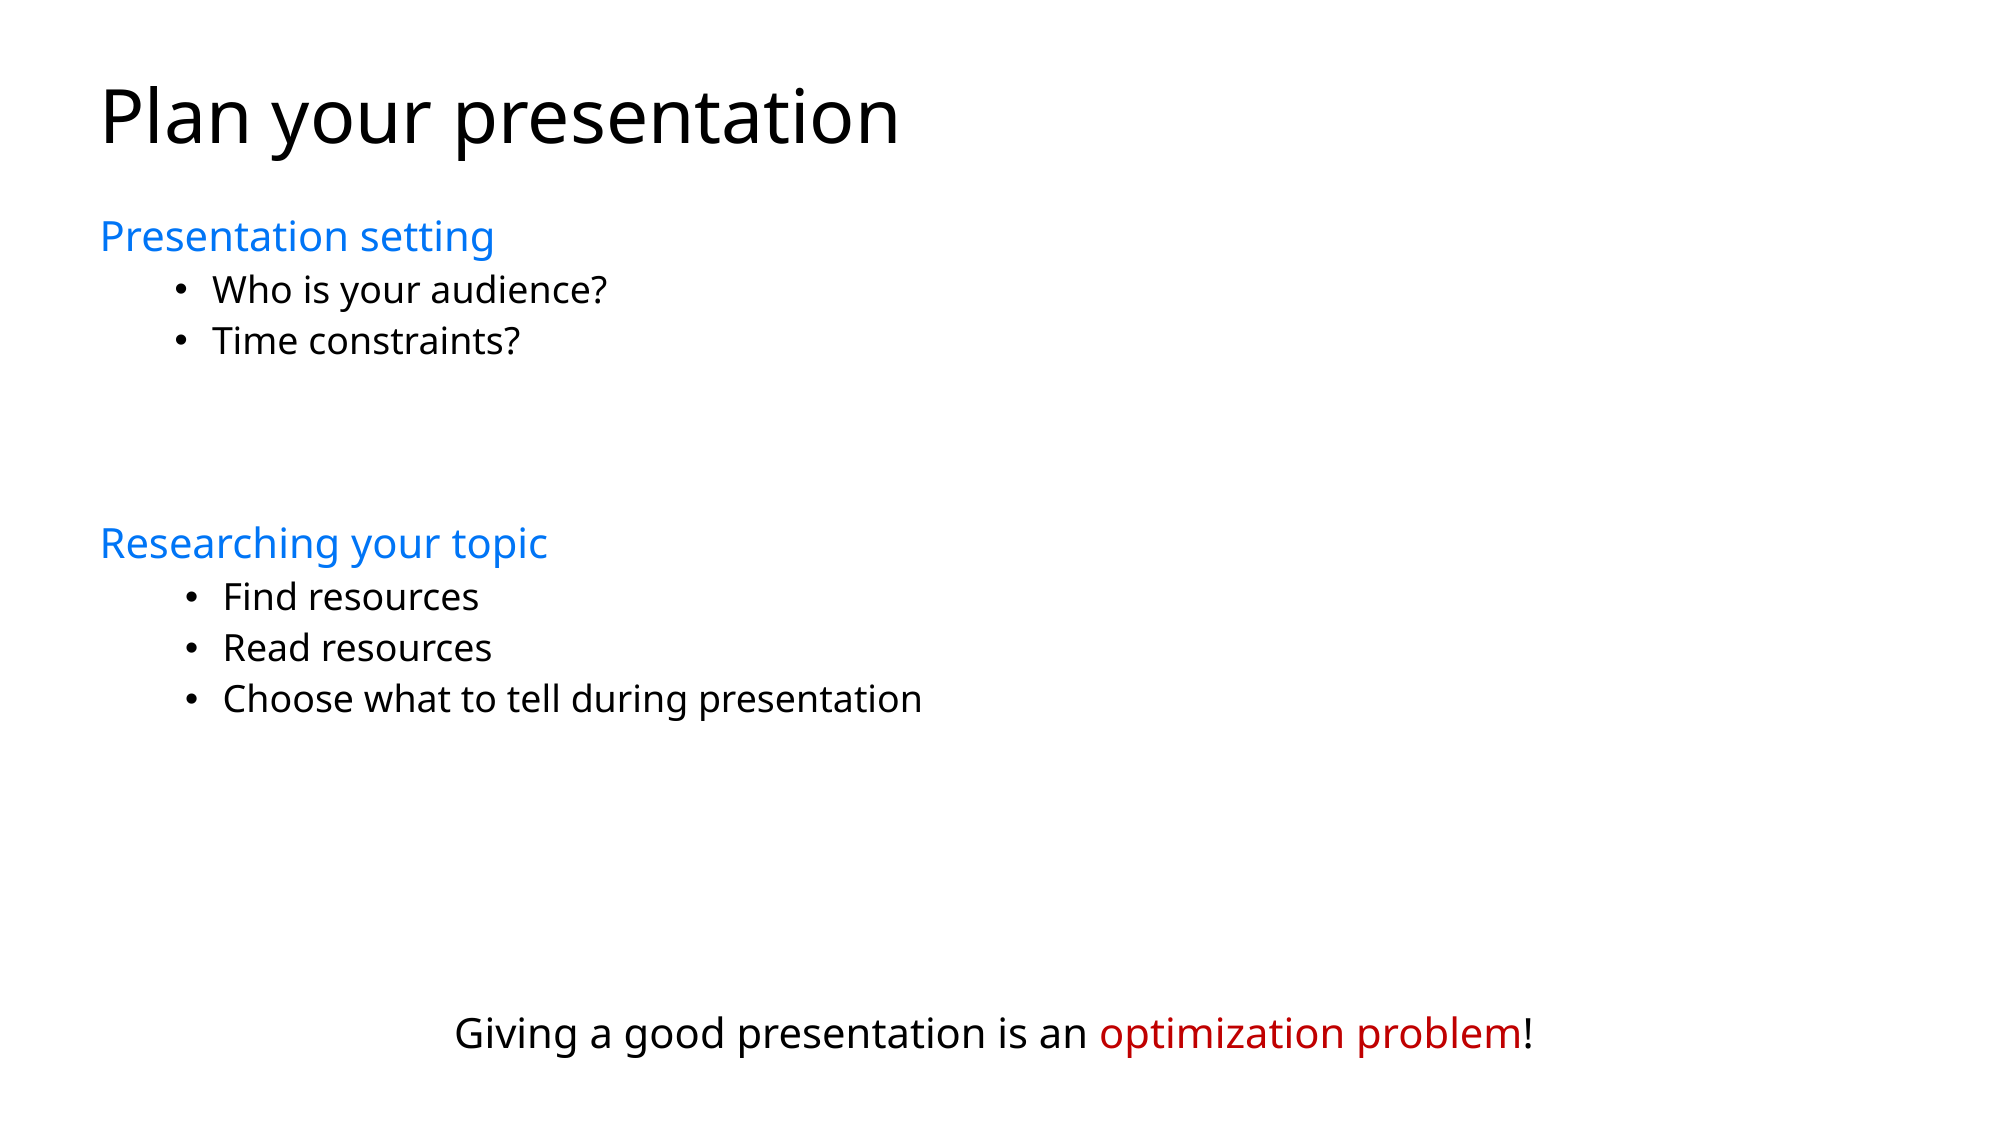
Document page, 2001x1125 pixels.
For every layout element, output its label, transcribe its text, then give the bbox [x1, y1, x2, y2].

text_box Giving a good presentation is an optimization problem! [72, 900, 1916, 1065]
title Plan your presentation [84, 60, 1916, 179]
list Presentation setting Who is your audience? Time constraints? Researching your topic Find resources Read resources Choose what to tell during presentation [84, 208, 1916, 805]
